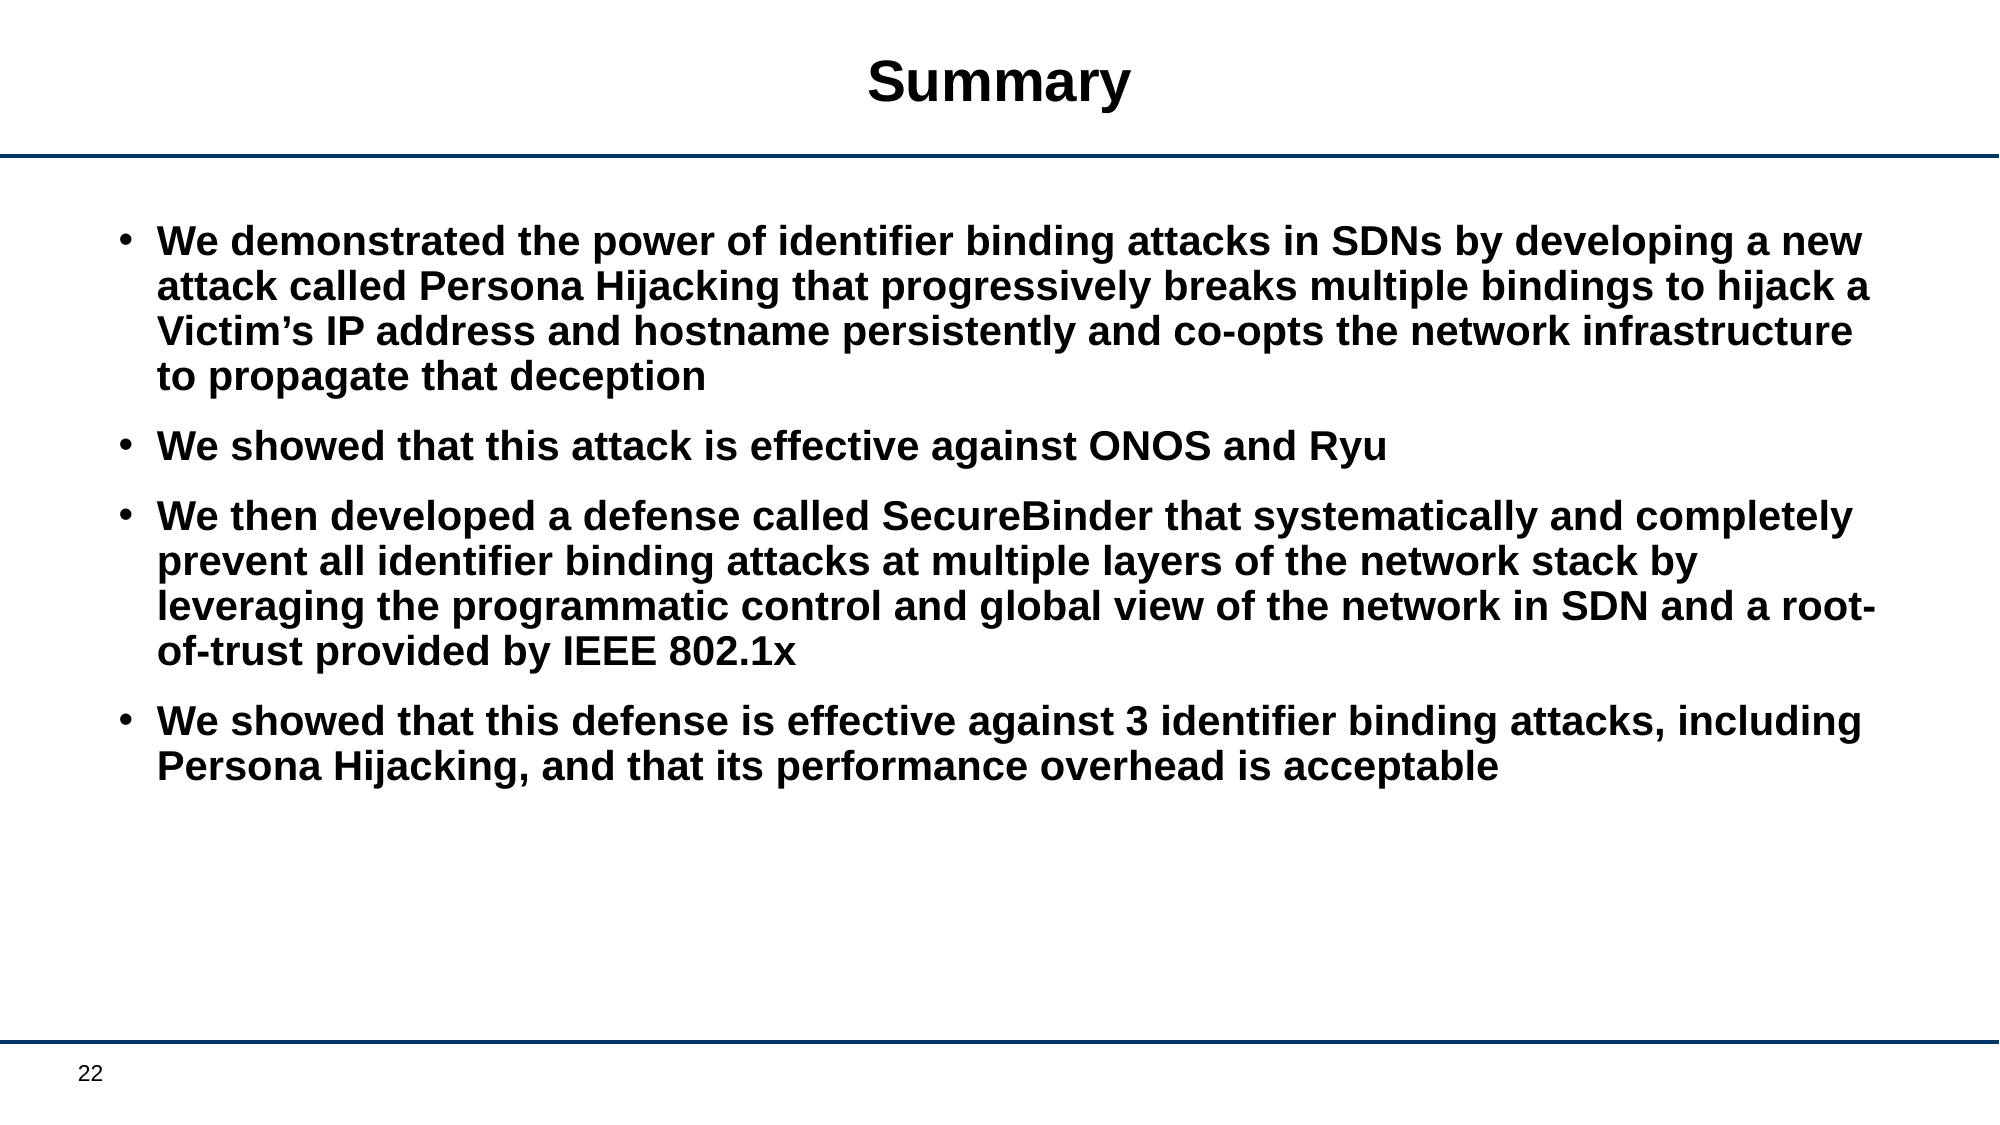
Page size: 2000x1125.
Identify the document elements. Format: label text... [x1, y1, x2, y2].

title Summary [205, 16, 1794, 151]
list We demonstrated the power of identifier binding attacks in SDNs by developing a new attack called Persona Hijacking that progressively breaks multiple bindings to hijack a Victim’s IP address and hostname persistently and co-opts the network infrastructure to propagate that deception We showed that this attack is effective against ONOS and Ryu We then developed a defense called SecureBinder that systematically and completely prevent all identifier binding attacks at multiple layers of the network stack by leveraging the programmatic control and global view of the network in SDN and a root-of-trust provided by IEEE 802.1x We showed that this defense is effective against 3 identifier binding attacks, including Persona Hijacking, and that its performance overhead is acceptable [103, 212, 1895, 1005]
